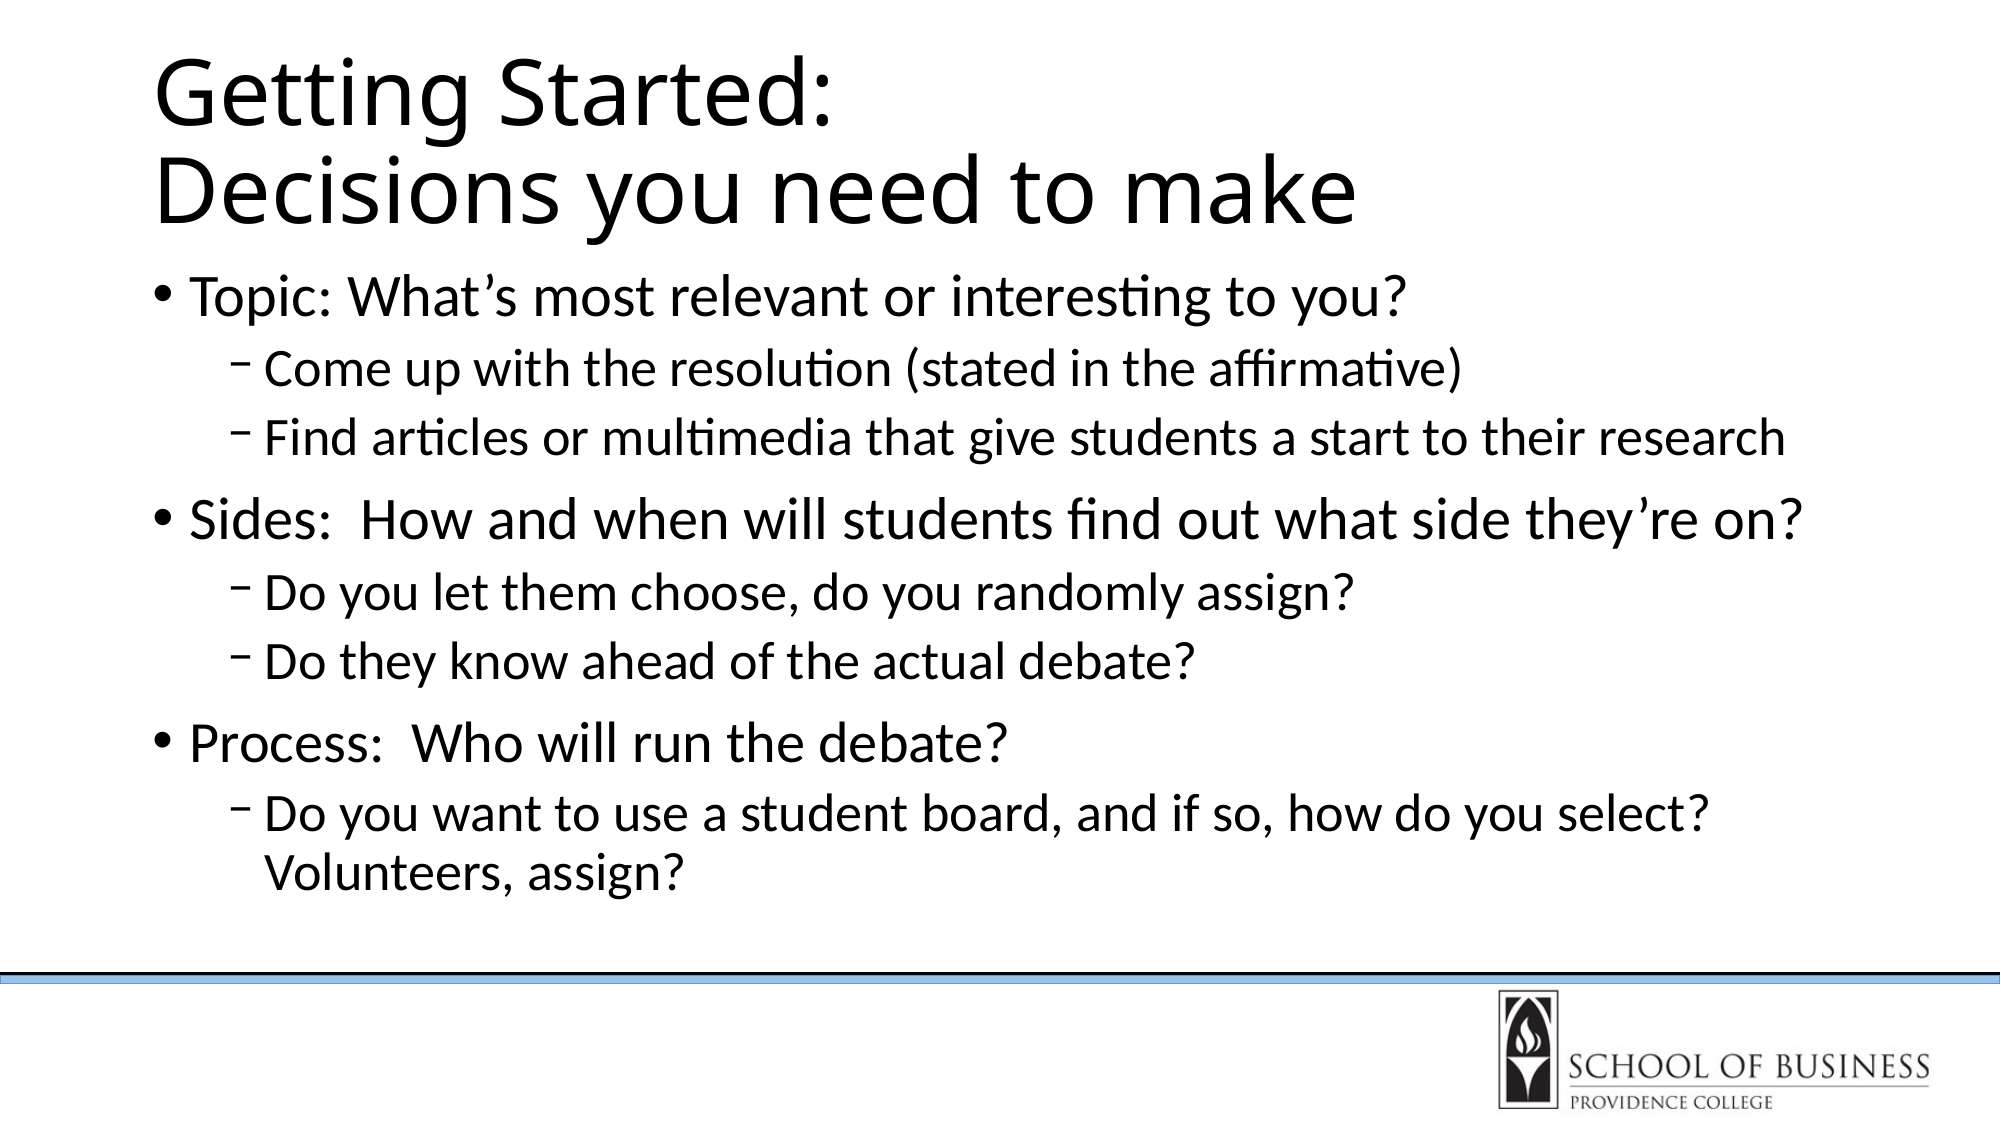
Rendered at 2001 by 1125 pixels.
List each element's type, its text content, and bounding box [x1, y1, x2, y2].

title Getting Started: Decisions you need to make [137, 35, 1863, 254]
picture [1497, 985, 1932, 1117]
list Topic: What’s most relevant or interesting to you? Come up with the resolution (stated in the affirmative) Find articles or multimedia that give students a start to their research Sides: How and when will students find out what side they’re on? Do you let them choose, do you randomly assign? Do they know ahead of the actual debate? Process: Who will run the debate? Do you want to use a student board, and if so, how do you select? Volunteers, assign? [137, 256, 1863, 971]
